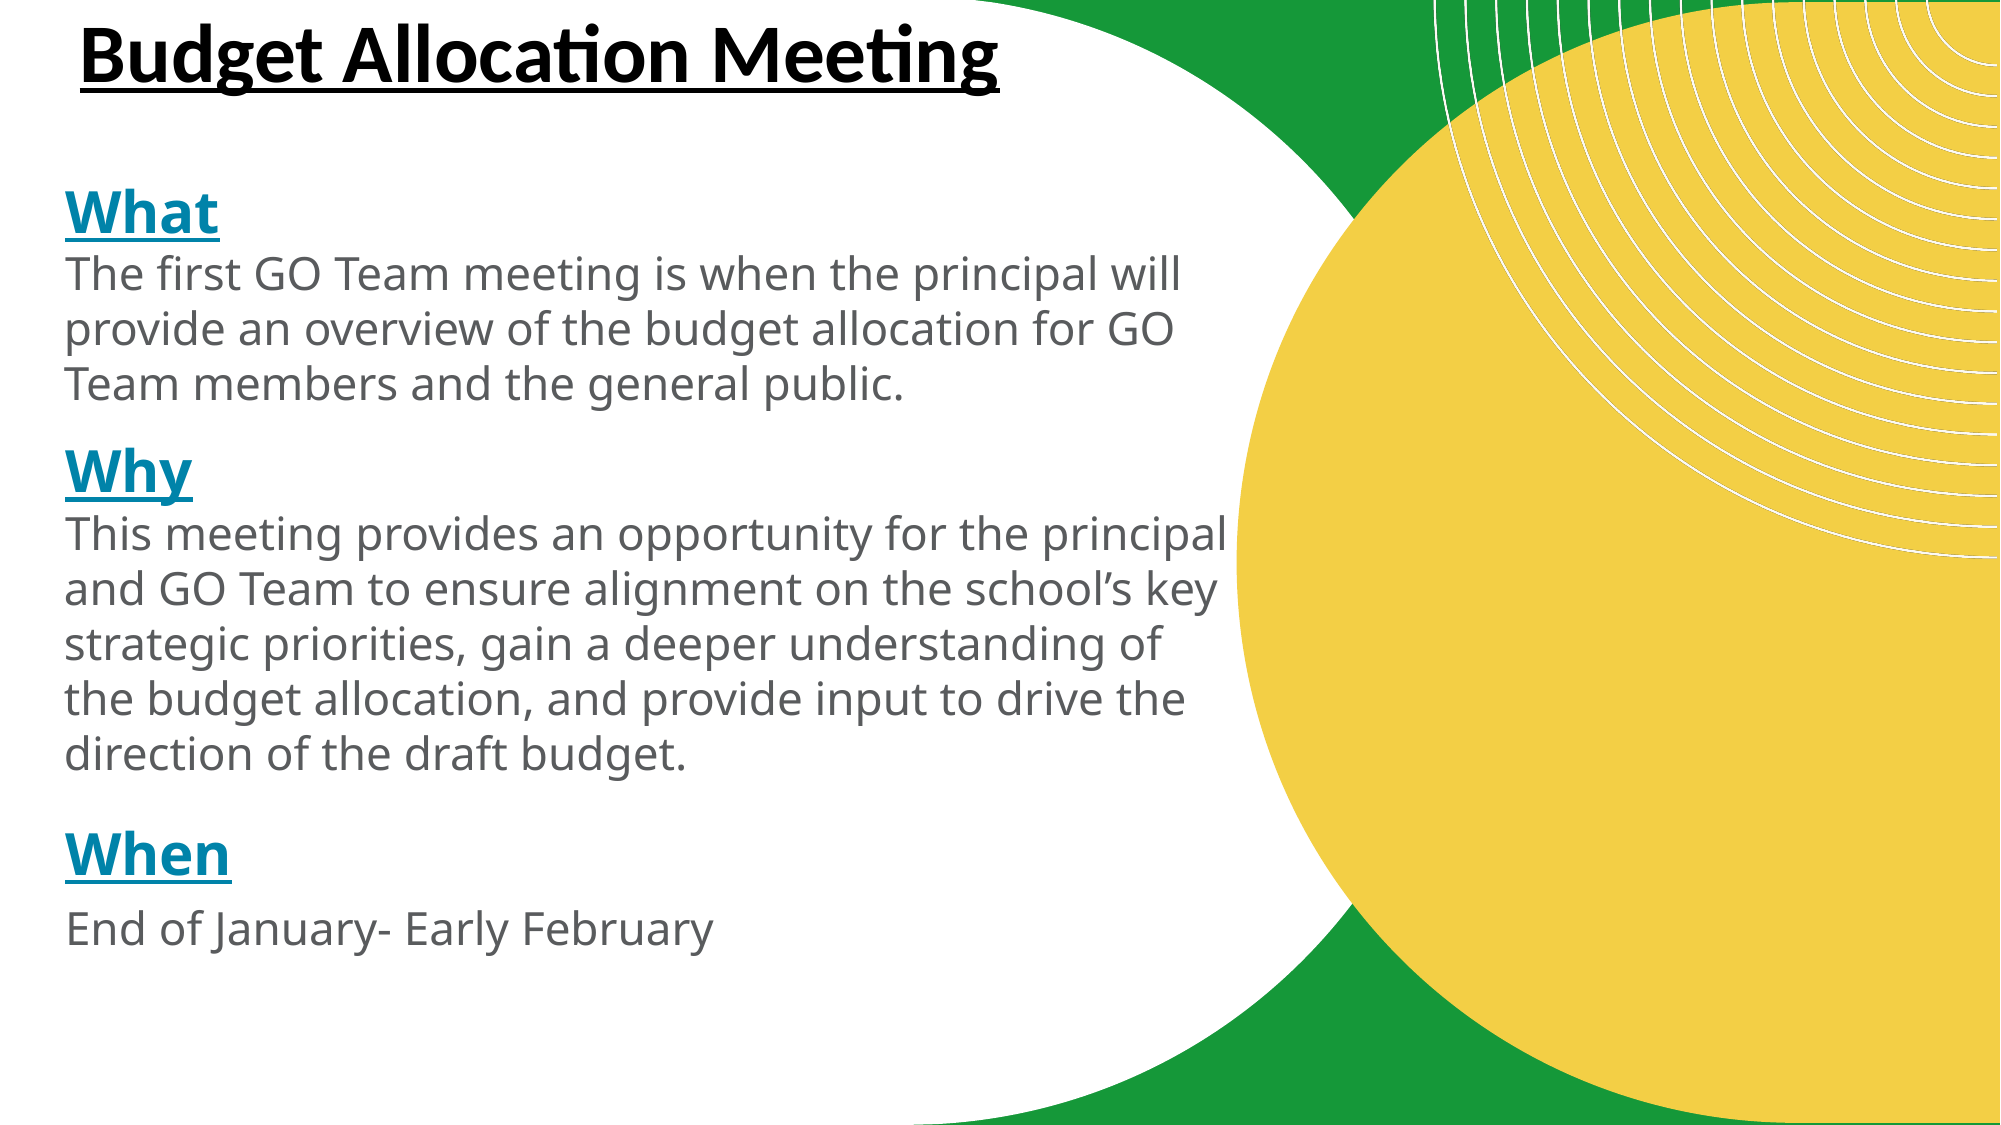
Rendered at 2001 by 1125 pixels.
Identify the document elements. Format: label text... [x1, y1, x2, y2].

subtitle What The first GO Team meeting is when the principal will provide an overview of the budget allocation for GO Team members and the general public. Why This meeting provides an opportunity for the principal and GO Team to ensure alignment on the school’s key strategic priorities, gain a deeper understanding of the budget allocation, and provide input to drive the direction of the draft budget. When End of January- Early February [39, 167, 1258, 1122]
picture [1433, 0, 1997, 559]
title Budget Allocation Meeting [64, 3, 1188, 118]
